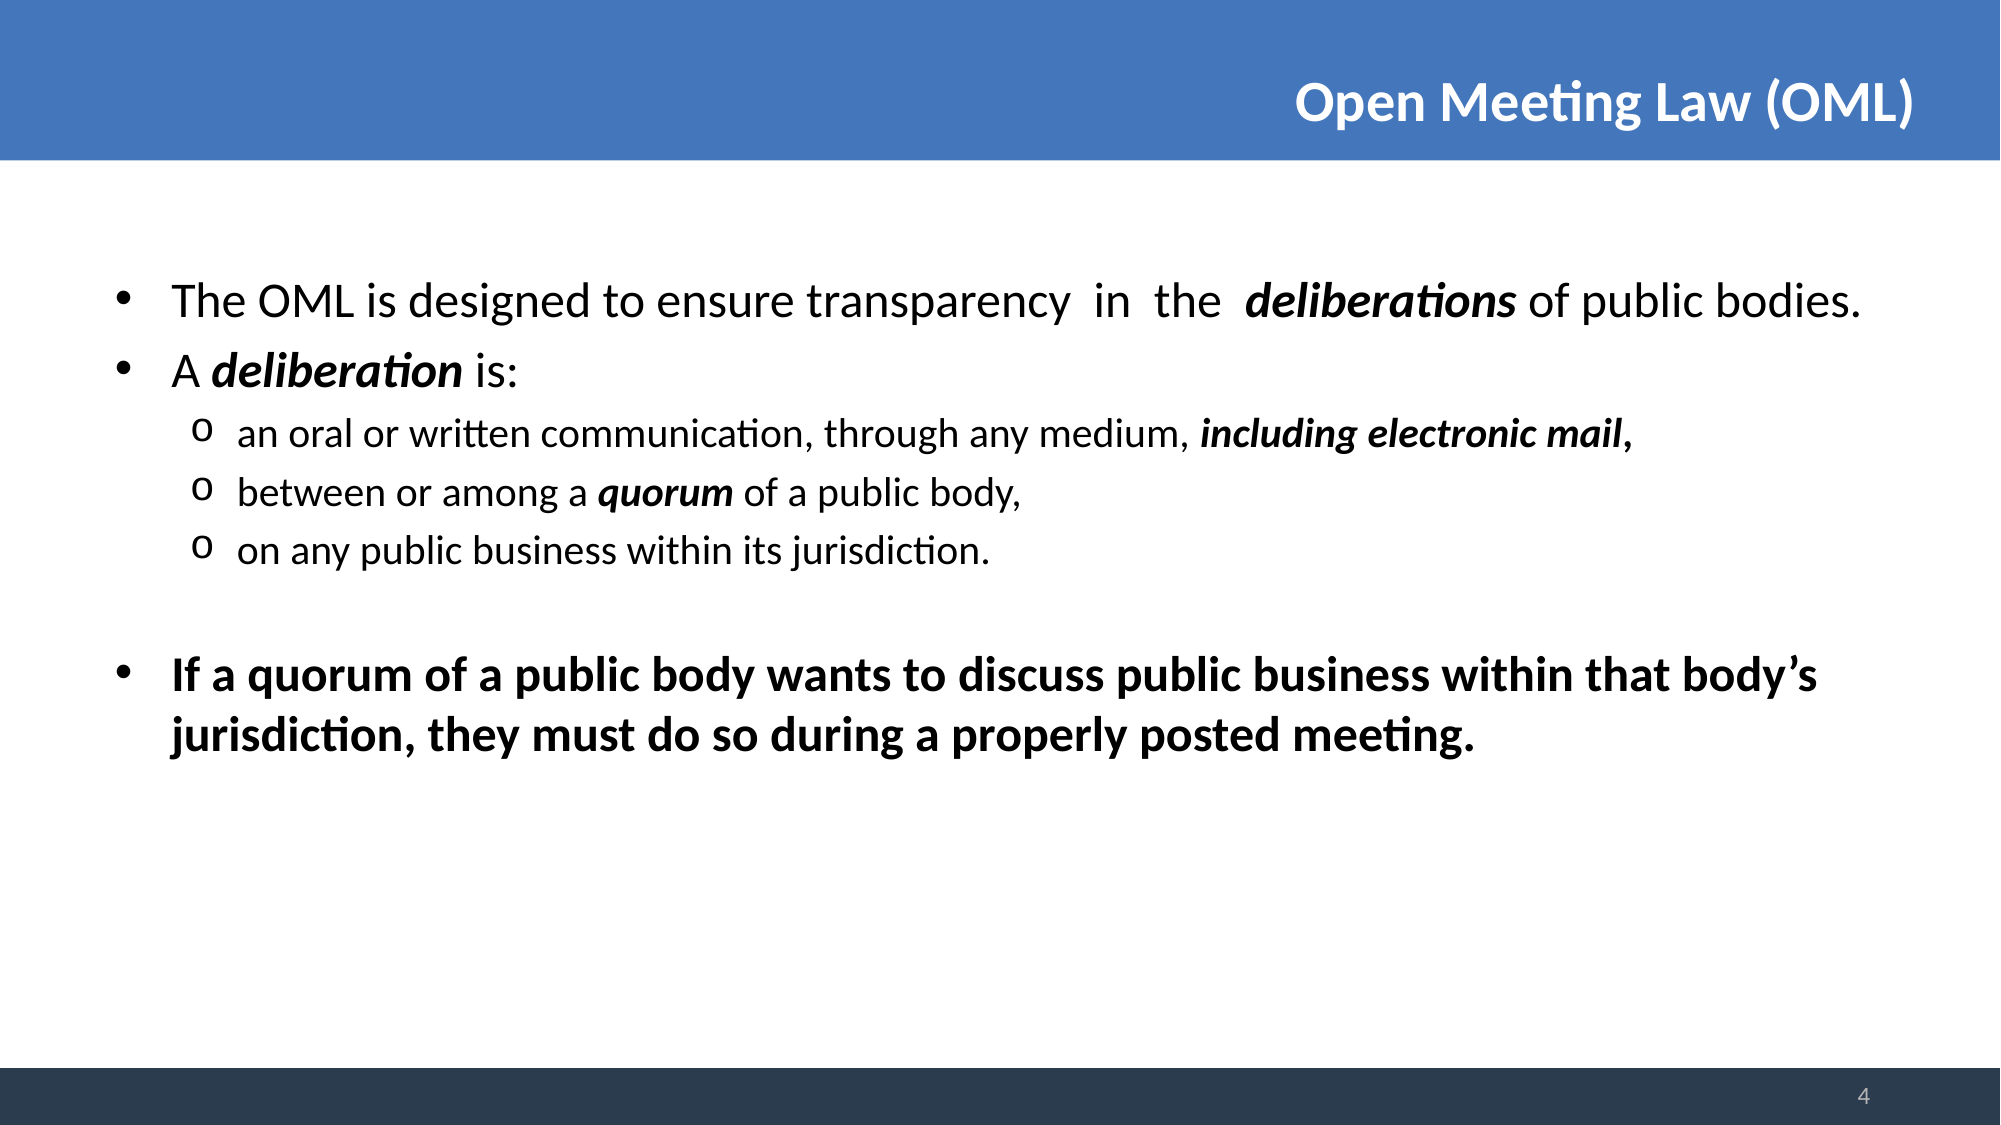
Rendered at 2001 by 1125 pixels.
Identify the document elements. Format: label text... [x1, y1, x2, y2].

text_box Open Meeting Law (OML) [906, 55, 1961, 150]
slide_number 4 [1436, 1065, 1886, 1125]
list The OML is designed to ensure transparency in the deliberations of public bodies. A deliberation is: an oral or written communication, through any medium, including electronic mail, between or among a quorum of a public body, on any public business within its jurisdiction. If a quorum of a public body wants to discuss public business within that body’s jurisdiction, they must do so during a properly posted meeting. [99, 260, 1900, 987]
